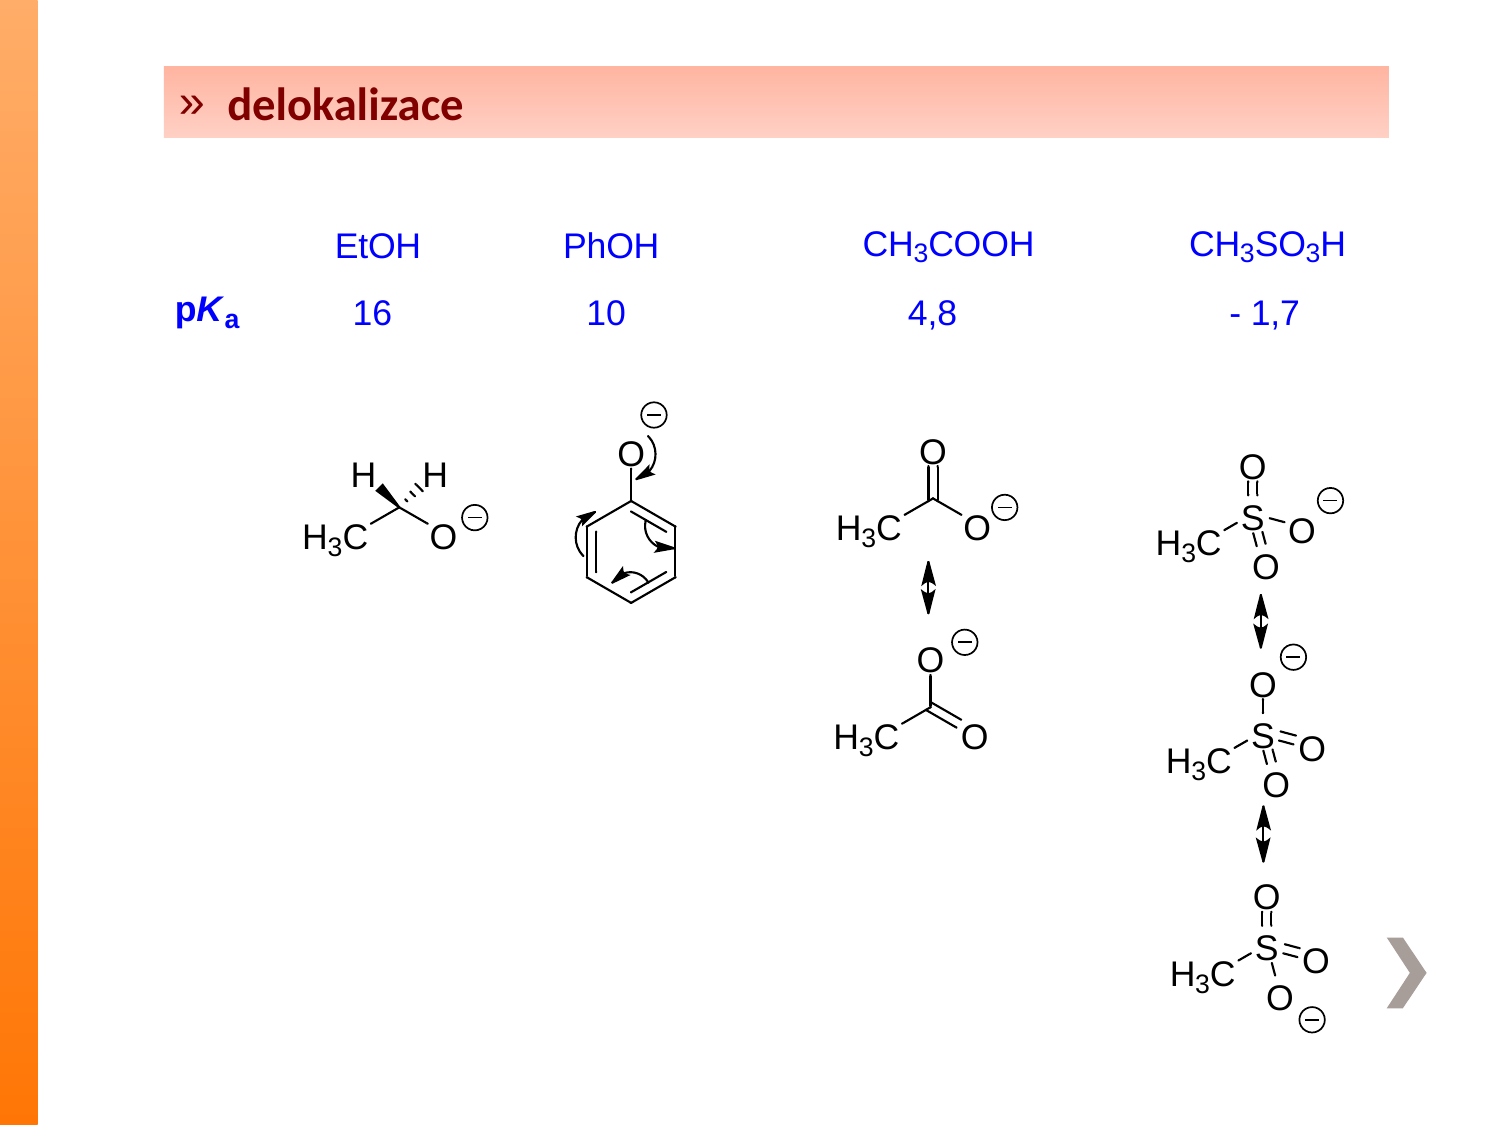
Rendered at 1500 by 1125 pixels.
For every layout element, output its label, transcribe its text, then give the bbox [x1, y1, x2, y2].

text_box delokalizace [163, 66, 1389, 138]
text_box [167, 219, 1352, 1040]
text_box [0, 281, 37, 285]
